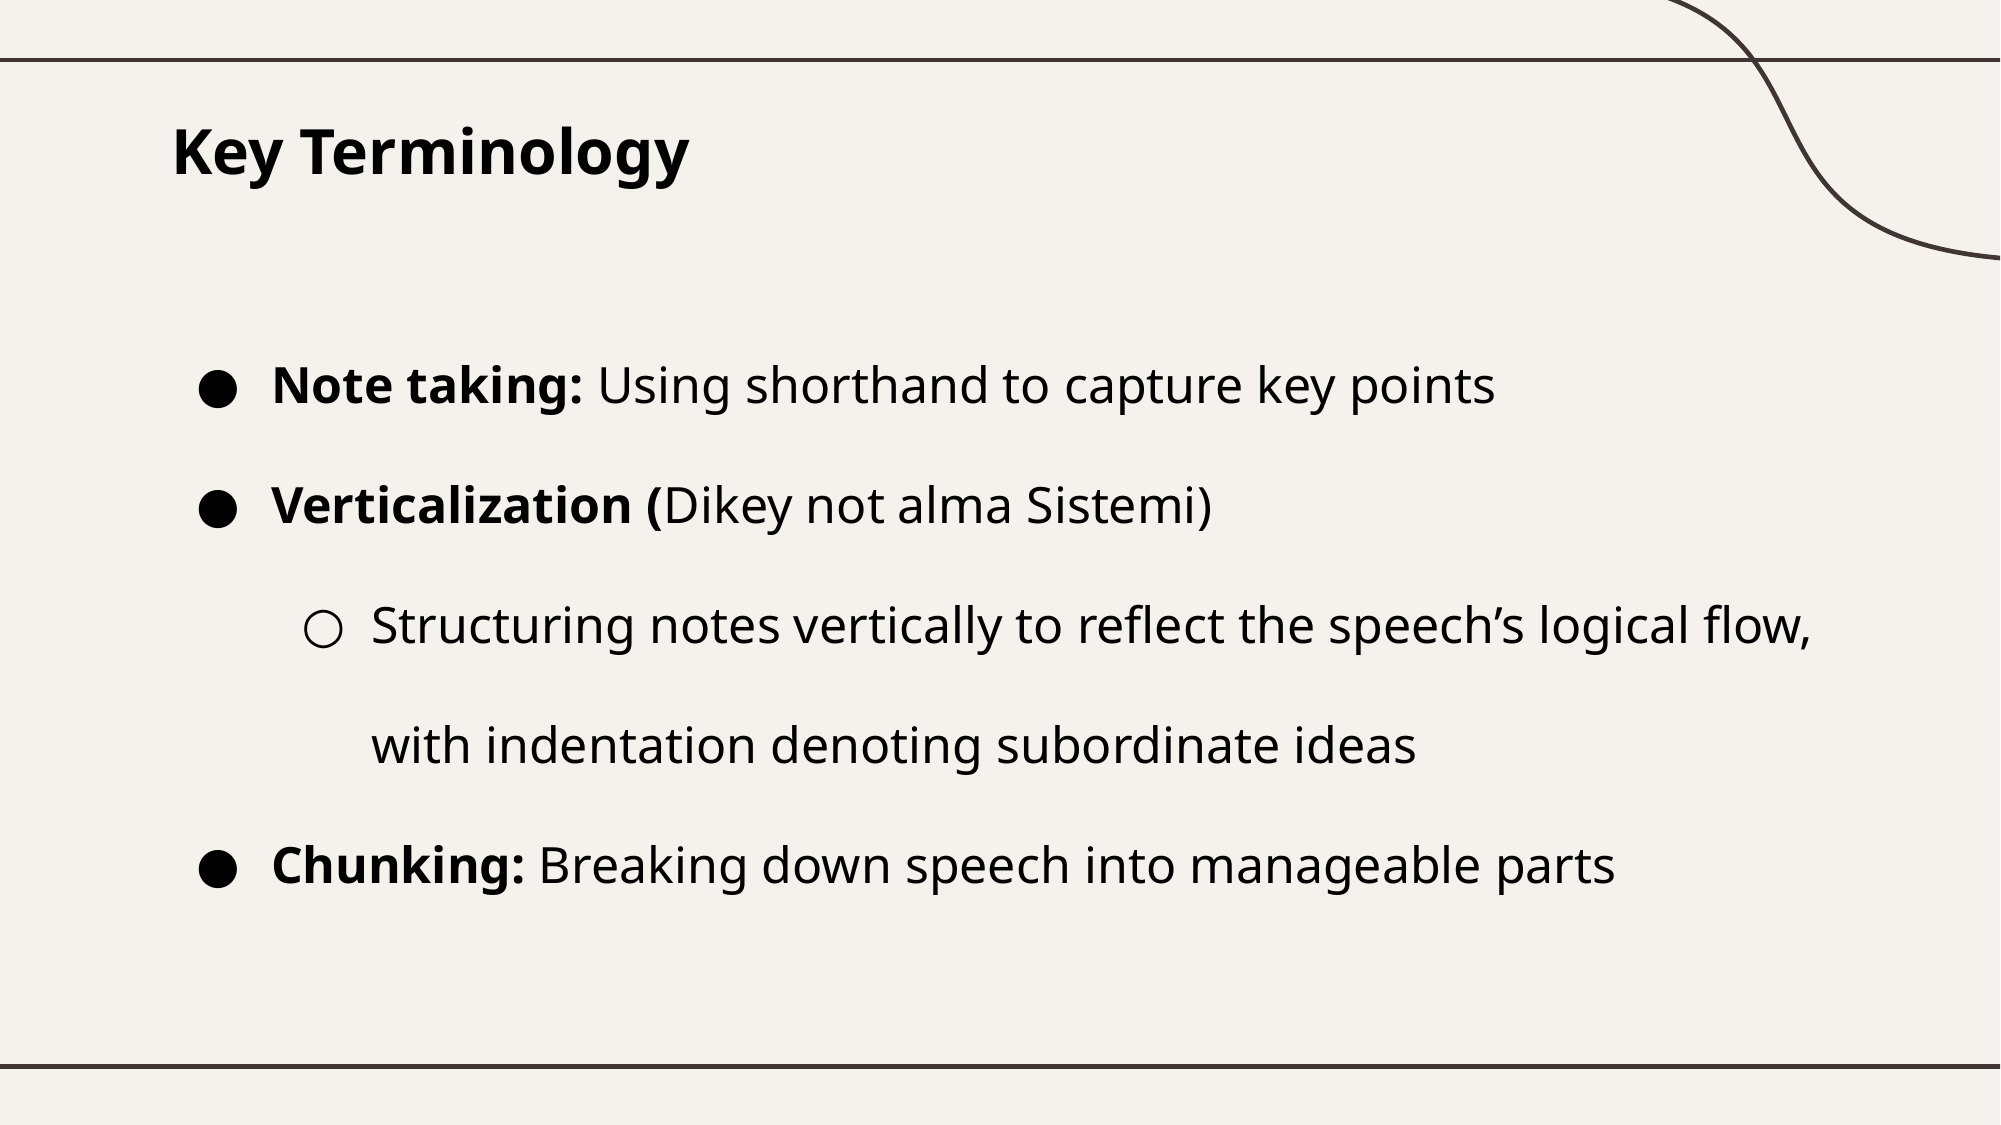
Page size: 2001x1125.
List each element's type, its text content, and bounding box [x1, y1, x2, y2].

title Key Terminology [156, 97, 1187, 223]
list Note taking: Using shorthand to capture key points Verticalization (Dikey not alma Sistemi) Structuring notes vertically to reflect the speech’s logical flow, with indentation denoting subordinate ideas Chunking: Breaking down speech into manageable parts [156, 278, 1844, 1000]
